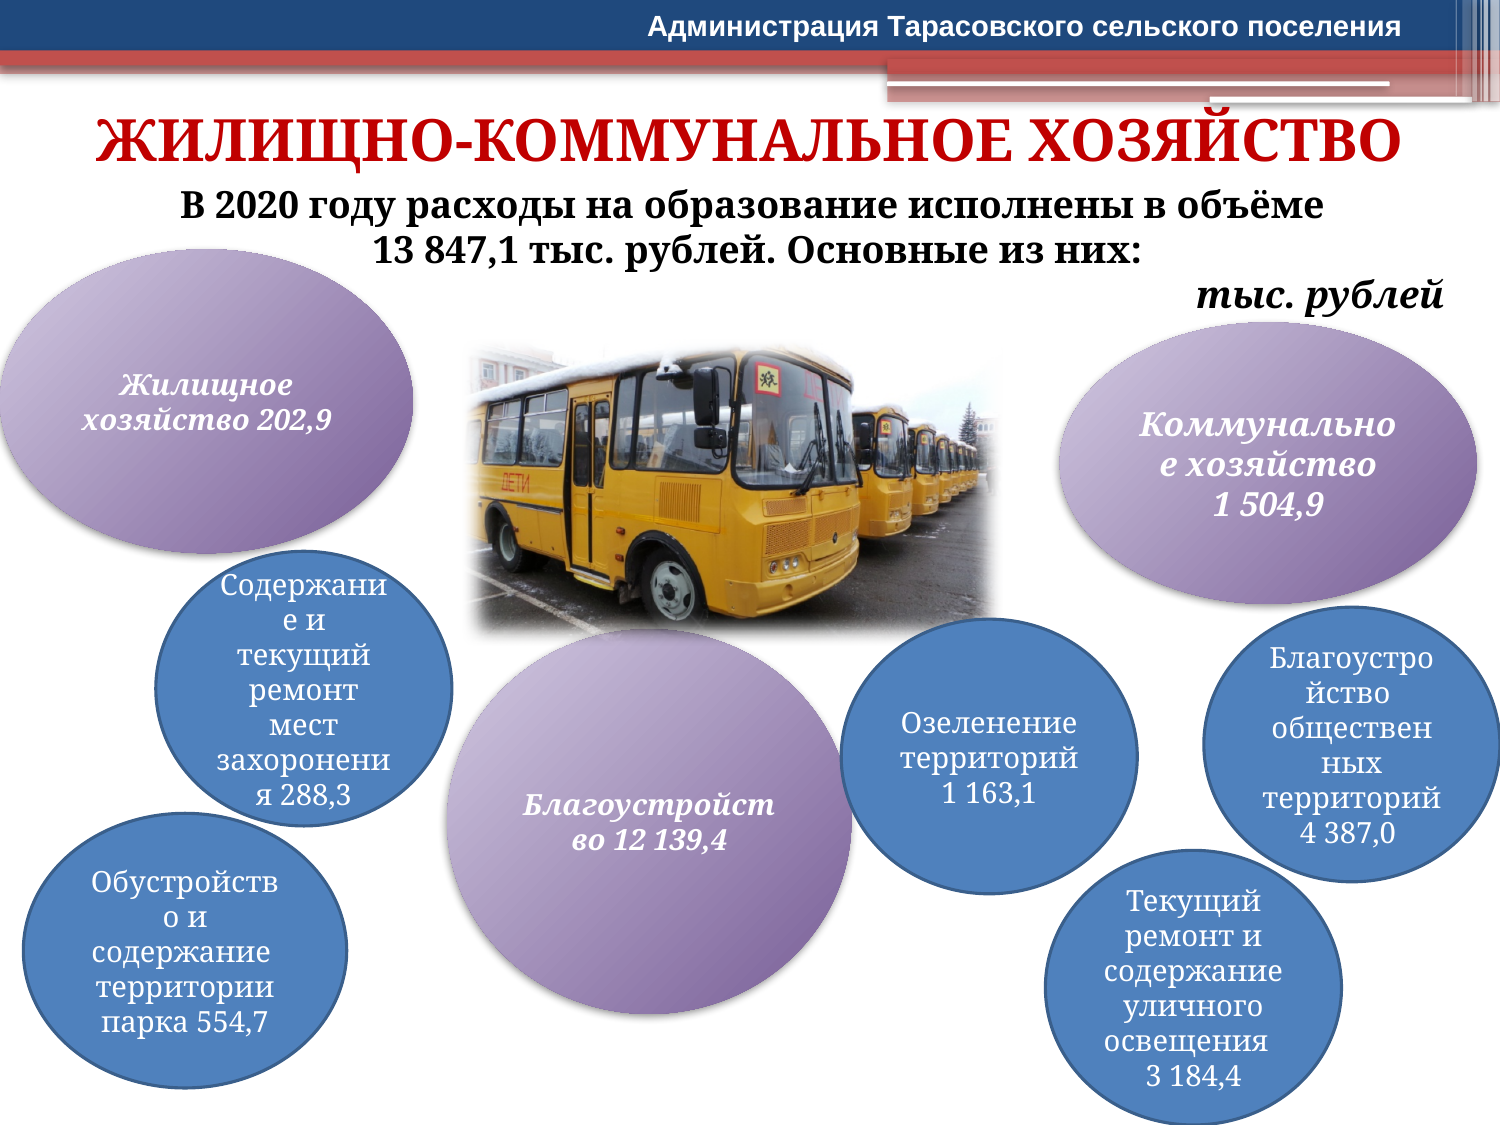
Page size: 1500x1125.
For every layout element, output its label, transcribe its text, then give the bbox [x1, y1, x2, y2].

text_box В 2020 году расходы на образование исполнены в объёме 13 847,1 тыс. рублей. Основные из них: тыс. рублей [56, 173, 1460, 324]
text_box Обустройство и содержание территории парка 554,7 [21, 811, 349, 1090]
text_box Жилищное хозяйство 202,9 [0, 249, 413, 554]
text_box Озеленение территорий 1 163,1 [839, 618, 1139, 896]
picture [461, 338, 1004, 647]
text_box Администрация Тарасовского сельского поселения [549, 0, 1500, 50]
text_box ЖИЛИЩНО-КОММУНАЛЬНОЕ ХОЗЯЙСТВО [0, 95, 1500, 181]
text_box Благоустройство 12 139,4 [447, 658, 852, 1014]
text_box Содержание и текущий ремонт мест захоронения 288,3 [154, 549, 454, 828]
text_box Текущий ремонт и содержание уличного освещения 3 184,4 [1043, 848, 1344, 1125]
text_box Благоустройство общественных территорий 4 387,0 [1202, 605, 1500, 884]
text_box Коммунальное хозяйство 1 504,9 [1059, 322, 1477, 604]
